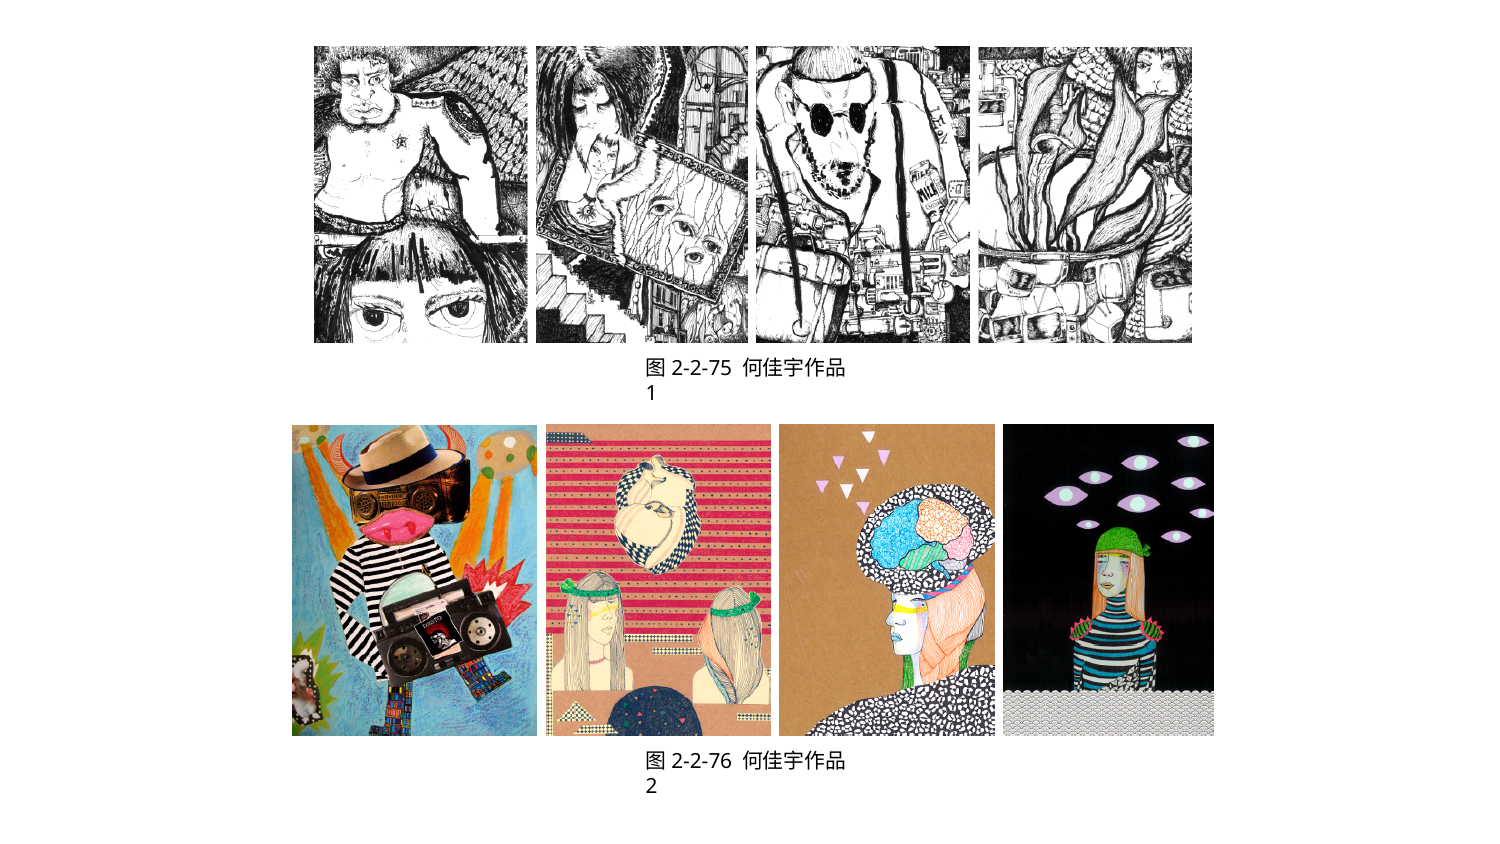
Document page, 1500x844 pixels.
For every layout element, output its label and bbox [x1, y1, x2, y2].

text_box [289, 421, 1218, 781]
text_box [312, 43, 1195, 388]
